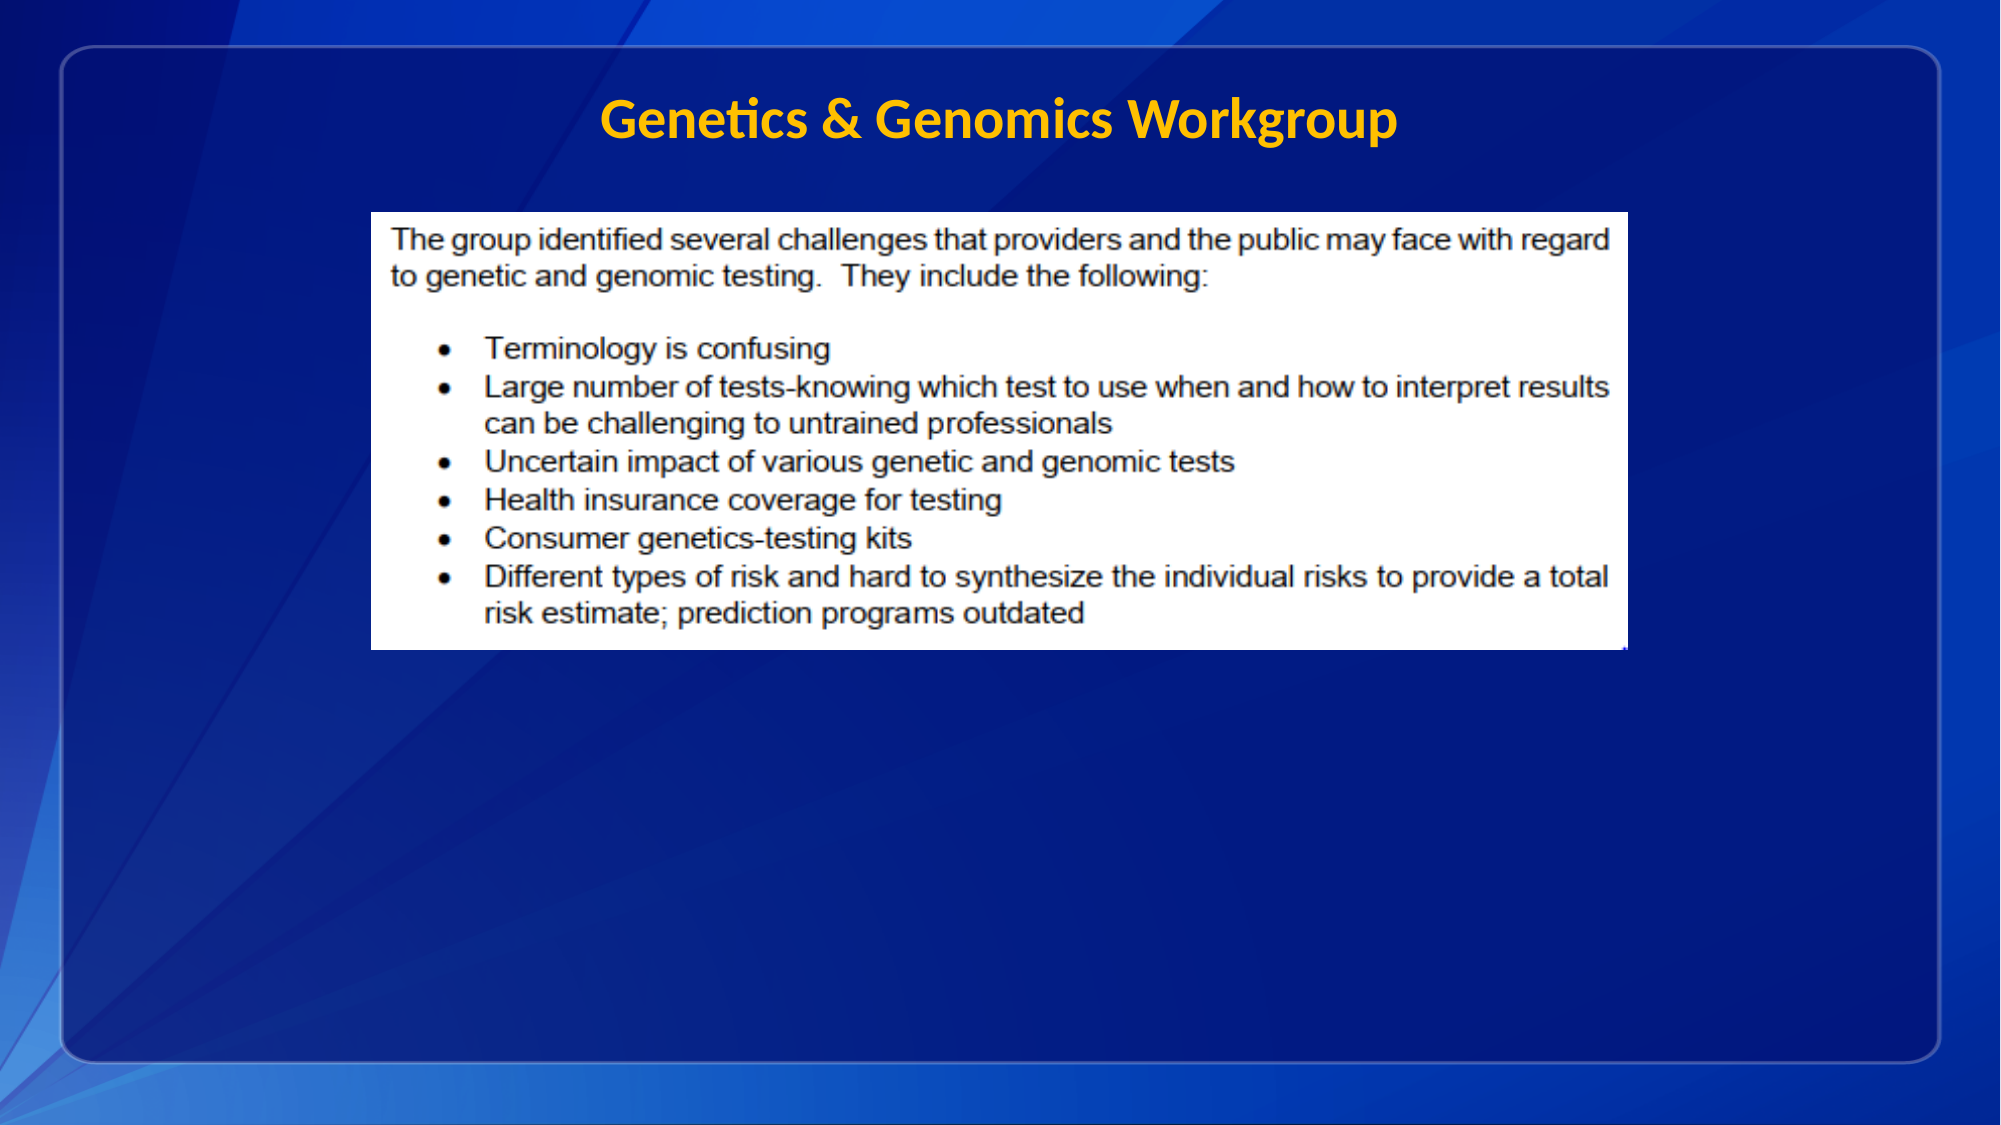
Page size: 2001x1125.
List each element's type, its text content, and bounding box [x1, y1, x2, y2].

picture [0, 0, 2001, 1125]
title Genetics & Genomics Workgroup [324, 62, 1675, 158]
